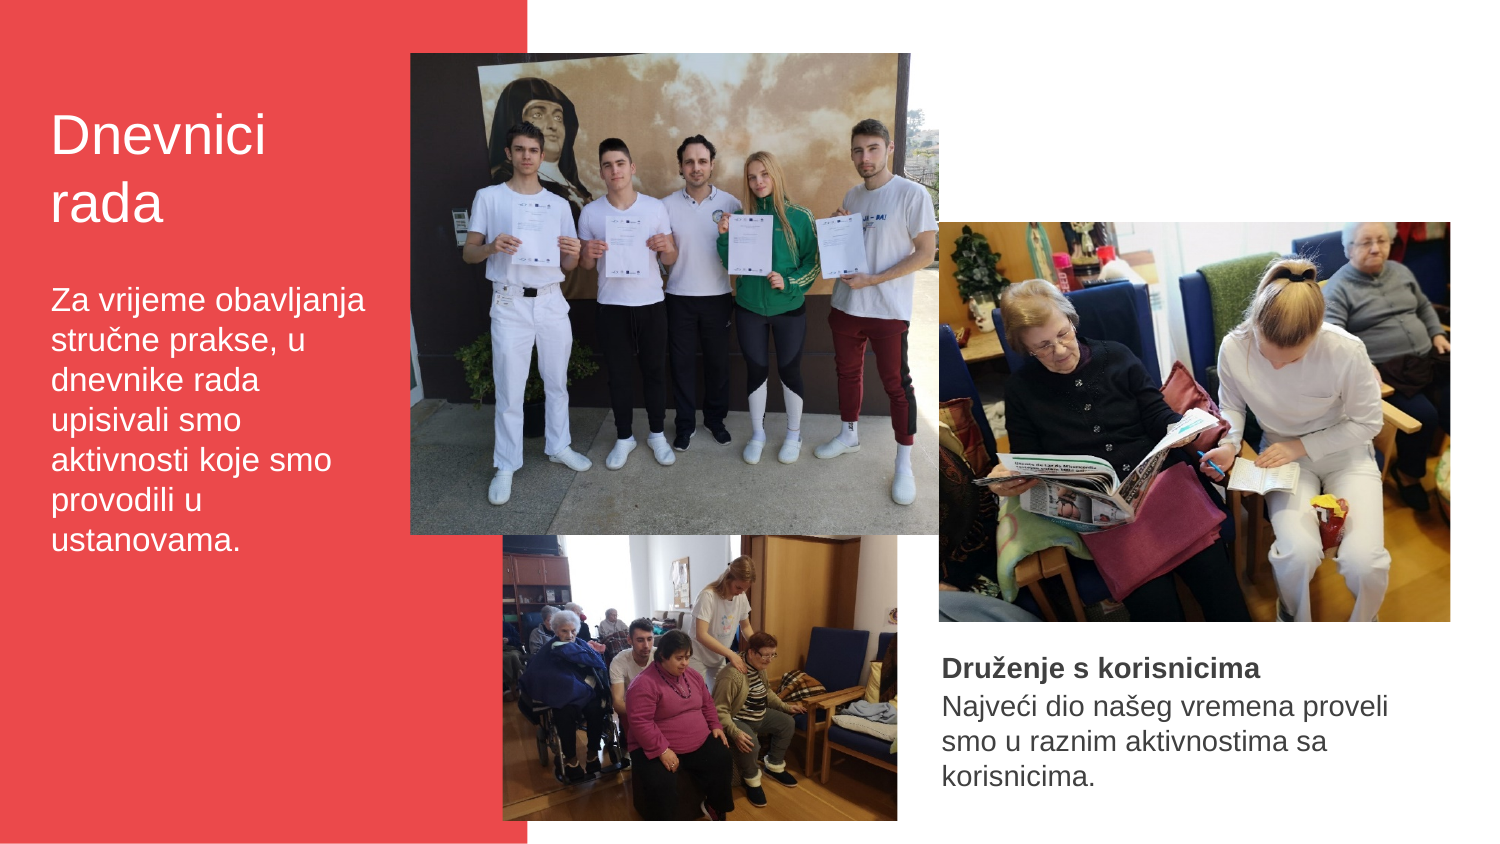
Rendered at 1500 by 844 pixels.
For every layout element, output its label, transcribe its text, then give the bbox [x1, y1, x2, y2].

text_box Za vrijeme obavljanja stručne prakse, u dnevnike rada upisivali smo aktivnosti koje smo provodili u ustanovama. [37, 270, 386, 566]
picture [409, 52, 1451, 822]
text_box Dnevnici rada [36, 91, 403, 241]
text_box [926, 641, 1444, 802]
